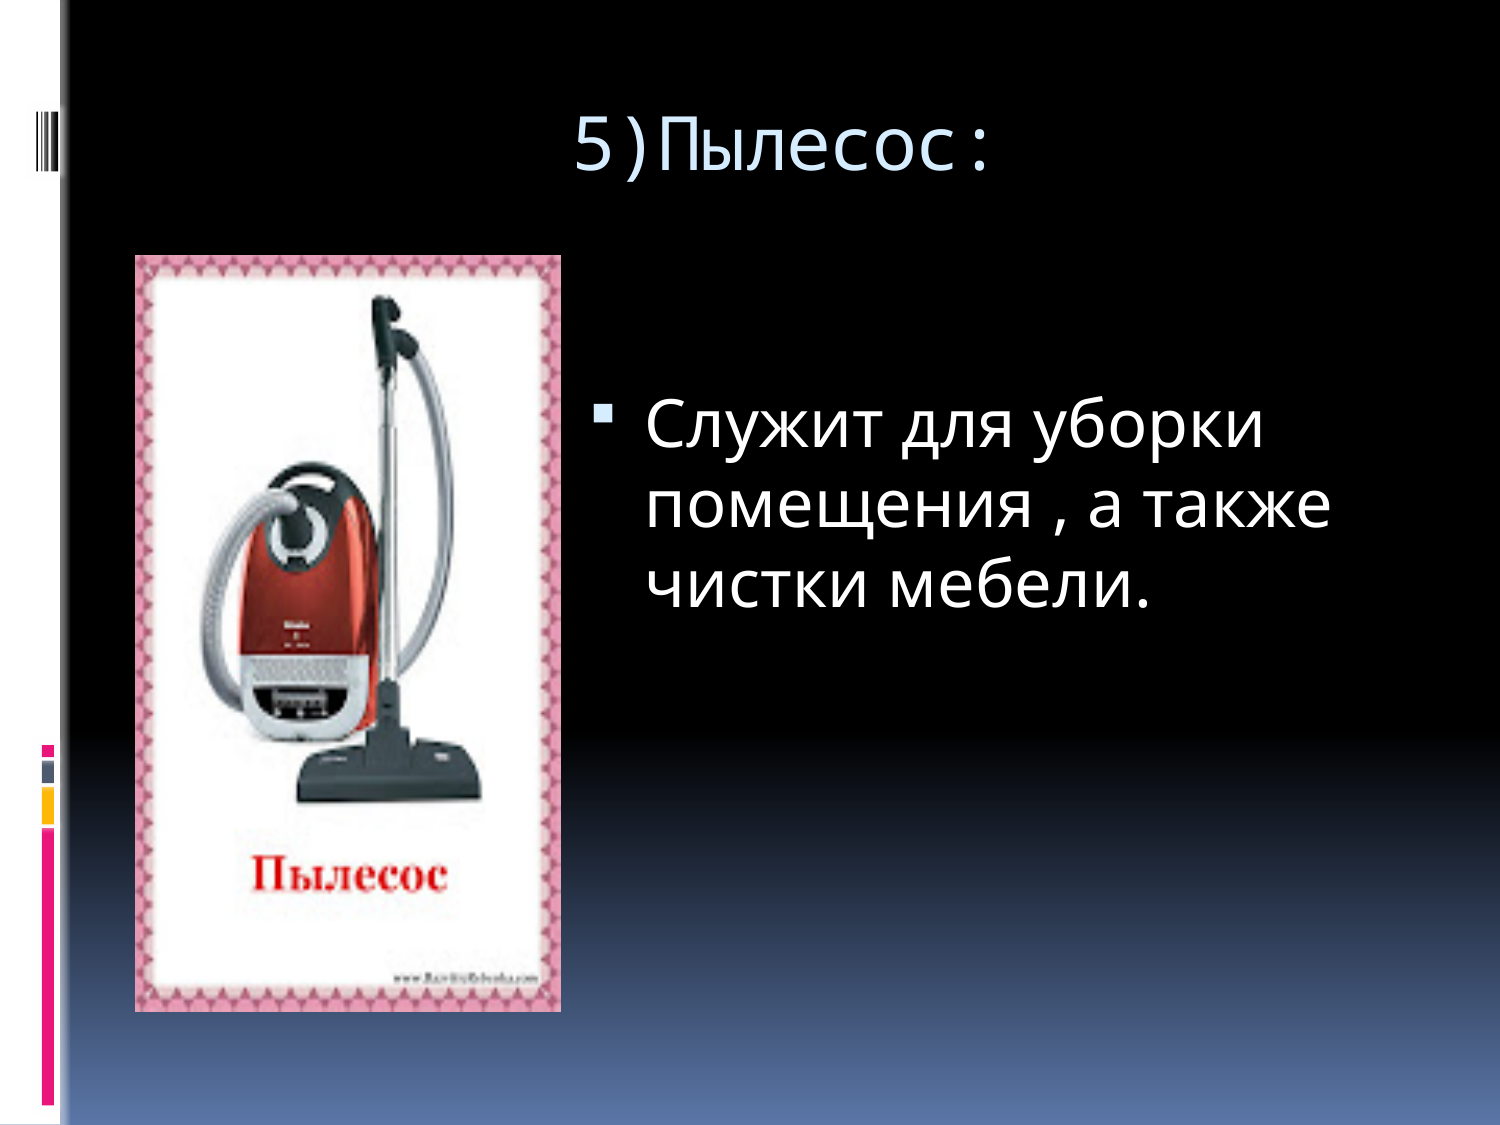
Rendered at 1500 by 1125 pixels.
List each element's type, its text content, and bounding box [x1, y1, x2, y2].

title 5)Пылесос: [112, 44, 1463, 236]
list Служит для уборки помещения , а также чистки мебели. [573, 373, 1463, 693]
picture [135, 254, 562, 1012]
